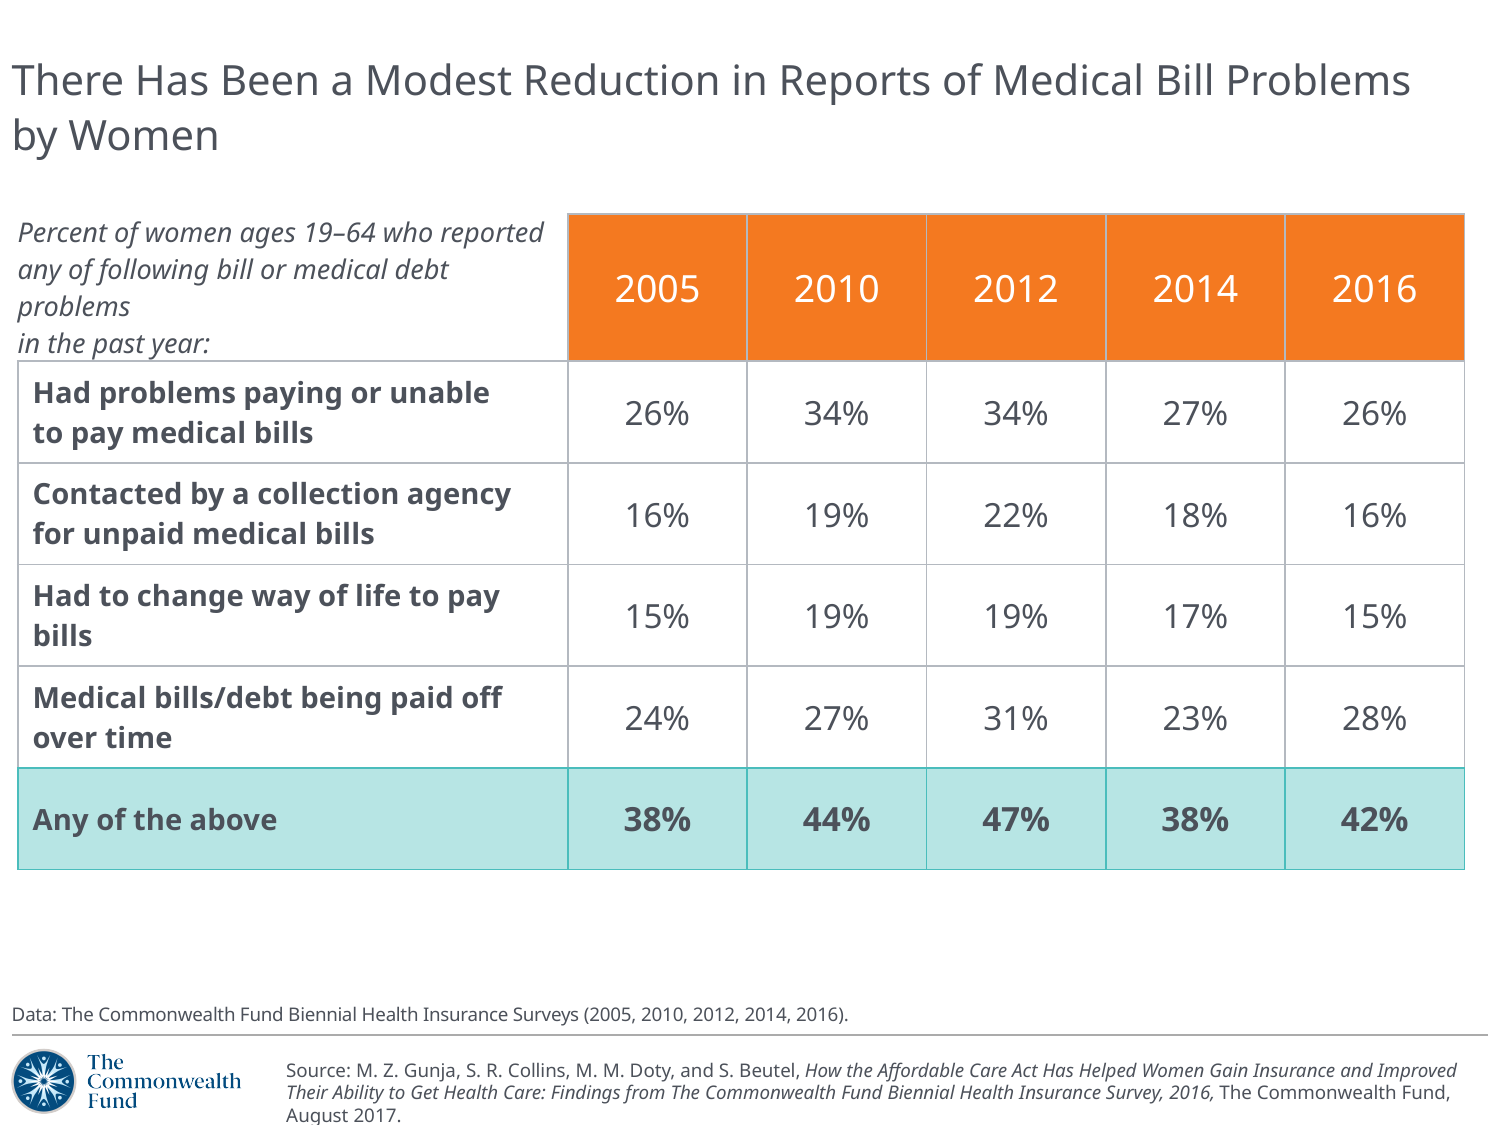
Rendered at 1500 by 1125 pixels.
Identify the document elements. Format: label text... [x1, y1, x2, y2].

table_cell Medical bills/debt being paid off over time [19, 667, 567, 767]
table_cell 19% [748, 565, 926, 665]
table_header 2010 [748, 215, 926, 360]
table_cell 22% [927, 464, 1105, 564]
table_cell 19% [748, 464, 926, 564]
table_cell Contacted by a collection agency for unpaid medical bills [19, 464, 567, 564]
table_cell Had problems paying or unable to pay medical bills [19, 362, 567, 462]
table_header 2014 [1107, 215, 1284, 360]
table_header 2012 [927, 215, 1105, 360]
table_cell Any of the above [19, 769, 567, 869]
table_cell 23% [1107, 667, 1284, 767]
table_cell 19% [927, 565, 1105, 665]
list Data: The Commonwealth Fund Biennial Health Insurance Surveys (2005, 2010, 2012, 2014, 2016). [11, 943, 1489, 1026]
table_cell 16% [569, 464, 746, 564]
table_cell 47% [927, 769, 1105, 869]
table_cell 38% [1107, 769, 1284, 869]
table_cell 38% [569, 769, 746, 869]
table_header Percent of women ages 19–64 who reported any of following bill or medical debt problems in the past year: [18, 215, 567, 360]
table_cell 31% [927, 667, 1105, 767]
table_cell 28% [1286, 667, 1464, 767]
table_cell 26% [1286, 362, 1464, 462]
table_cell 34% [748, 362, 926, 462]
table_cell 17% [1107, 565, 1284, 665]
table_cell 18% [1107, 464, 1284, 564]
picture [5, 1040, 248, 1118]
table_cell 24% [569, 667, 746, 767]
table_cell 44% [748, 769, 926, 869]
table_cell 15% [1286, 565, 1464, 665]
table_cell 27% [1107, 362, 1284, 462]
table_cell 26% [569, 362, 746, 462]
table_cell 27% [748, 667, 926, 767]
table_cell Had to change way of life to pay bills [19, 565, 567, 665]
table_cell 15% [569, 565, 746, 665]
table_cell 42% [1286, 769, 1464, 869]
table_header 2005 [569, 215, 746, 360]
table_cell 34% [927, 362, 1105, 462]
table_cell 16% [1286, 464, 1464, 564]
table_header 2016 [1286, 215, 1464, 360]
title There Has Been a Modest Reduction in Reports of Medical Bill Problems by Women [11, 48, 1489, 173]
